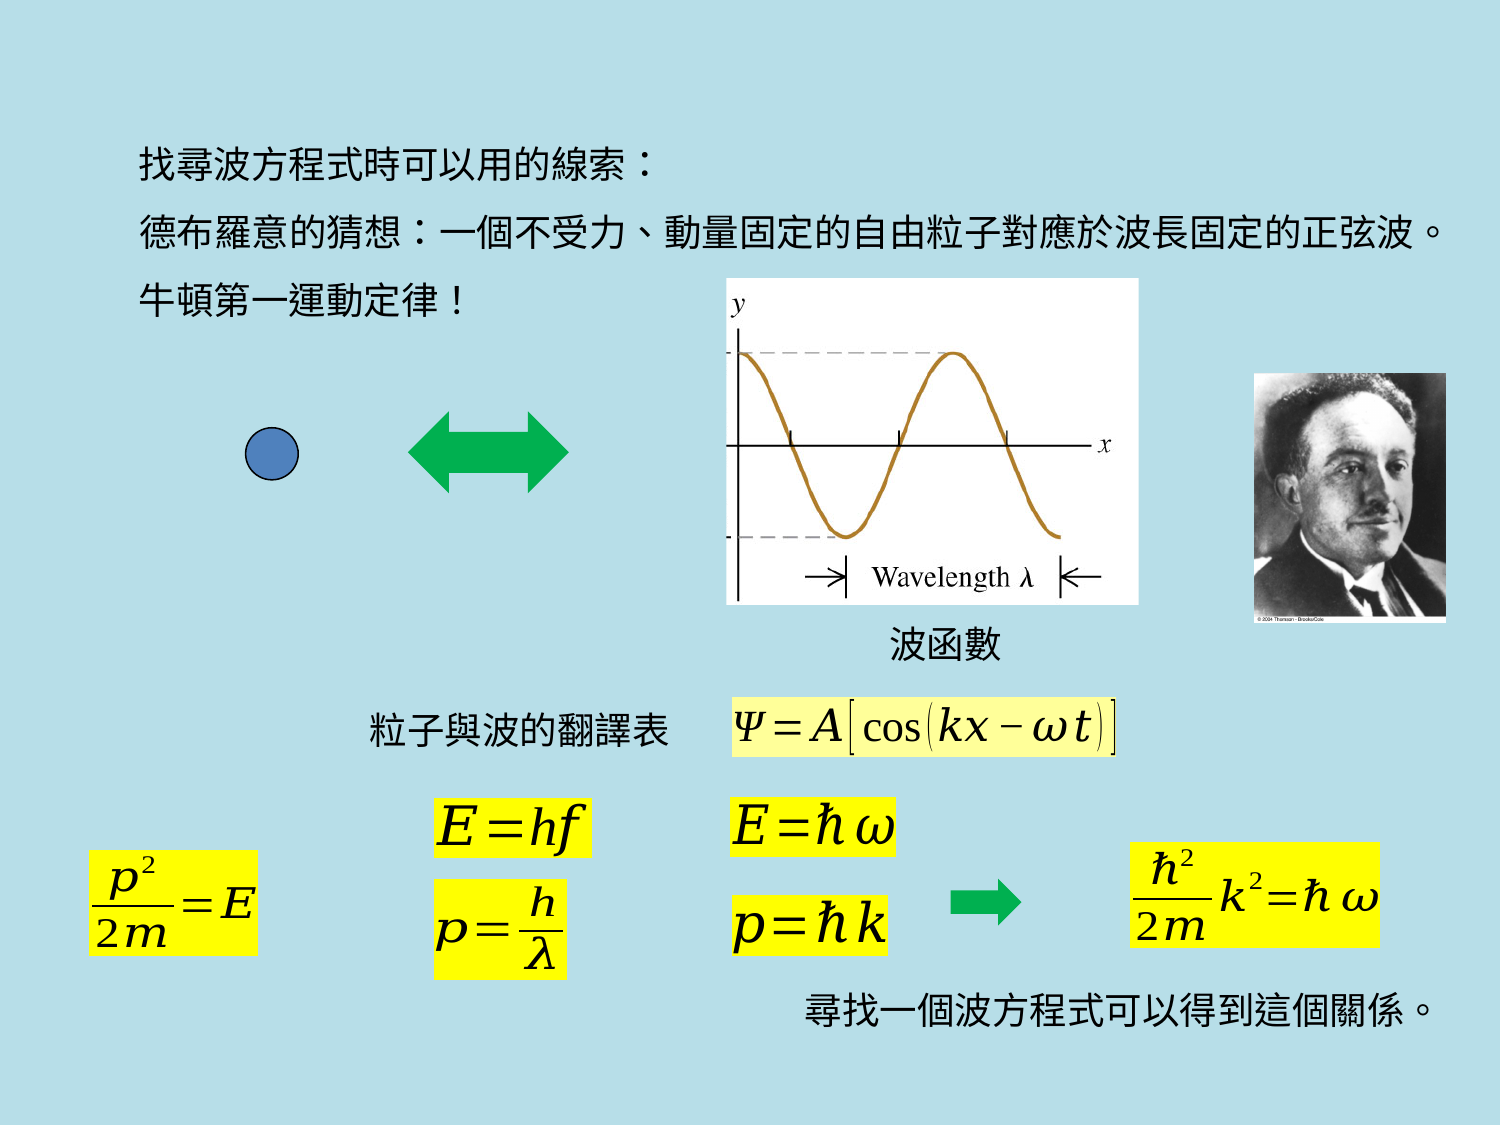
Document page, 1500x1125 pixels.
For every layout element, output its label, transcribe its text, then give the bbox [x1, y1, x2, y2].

picture [1254, 373, 1446, 624]
text_box [405, 409, 572, 496]
text_box 尋找一個波方程式可以得到這個關係。 [789, 979, 1456, 1040]
text_box 波函數 [874, 613, 1086, 674]
text_box 牛頓第一運動定律！ [124, 269, 875, 330]
text_box 德布羅意的猜想：一個不受力、動量固定的自由粒子對應於波長固定的正弦波。 [124, 201, 1456, 262]
text_box [245, 427, 299, 480]
text_box 找尋波方程式時可以用的線索： [124, 134, 1341, 194]
picture [726, 278, 1139, 605]
text_box 粒子與波的翻譯表 [355, 700, 722, 760]
text_box [948, 876, 1024, 928]
